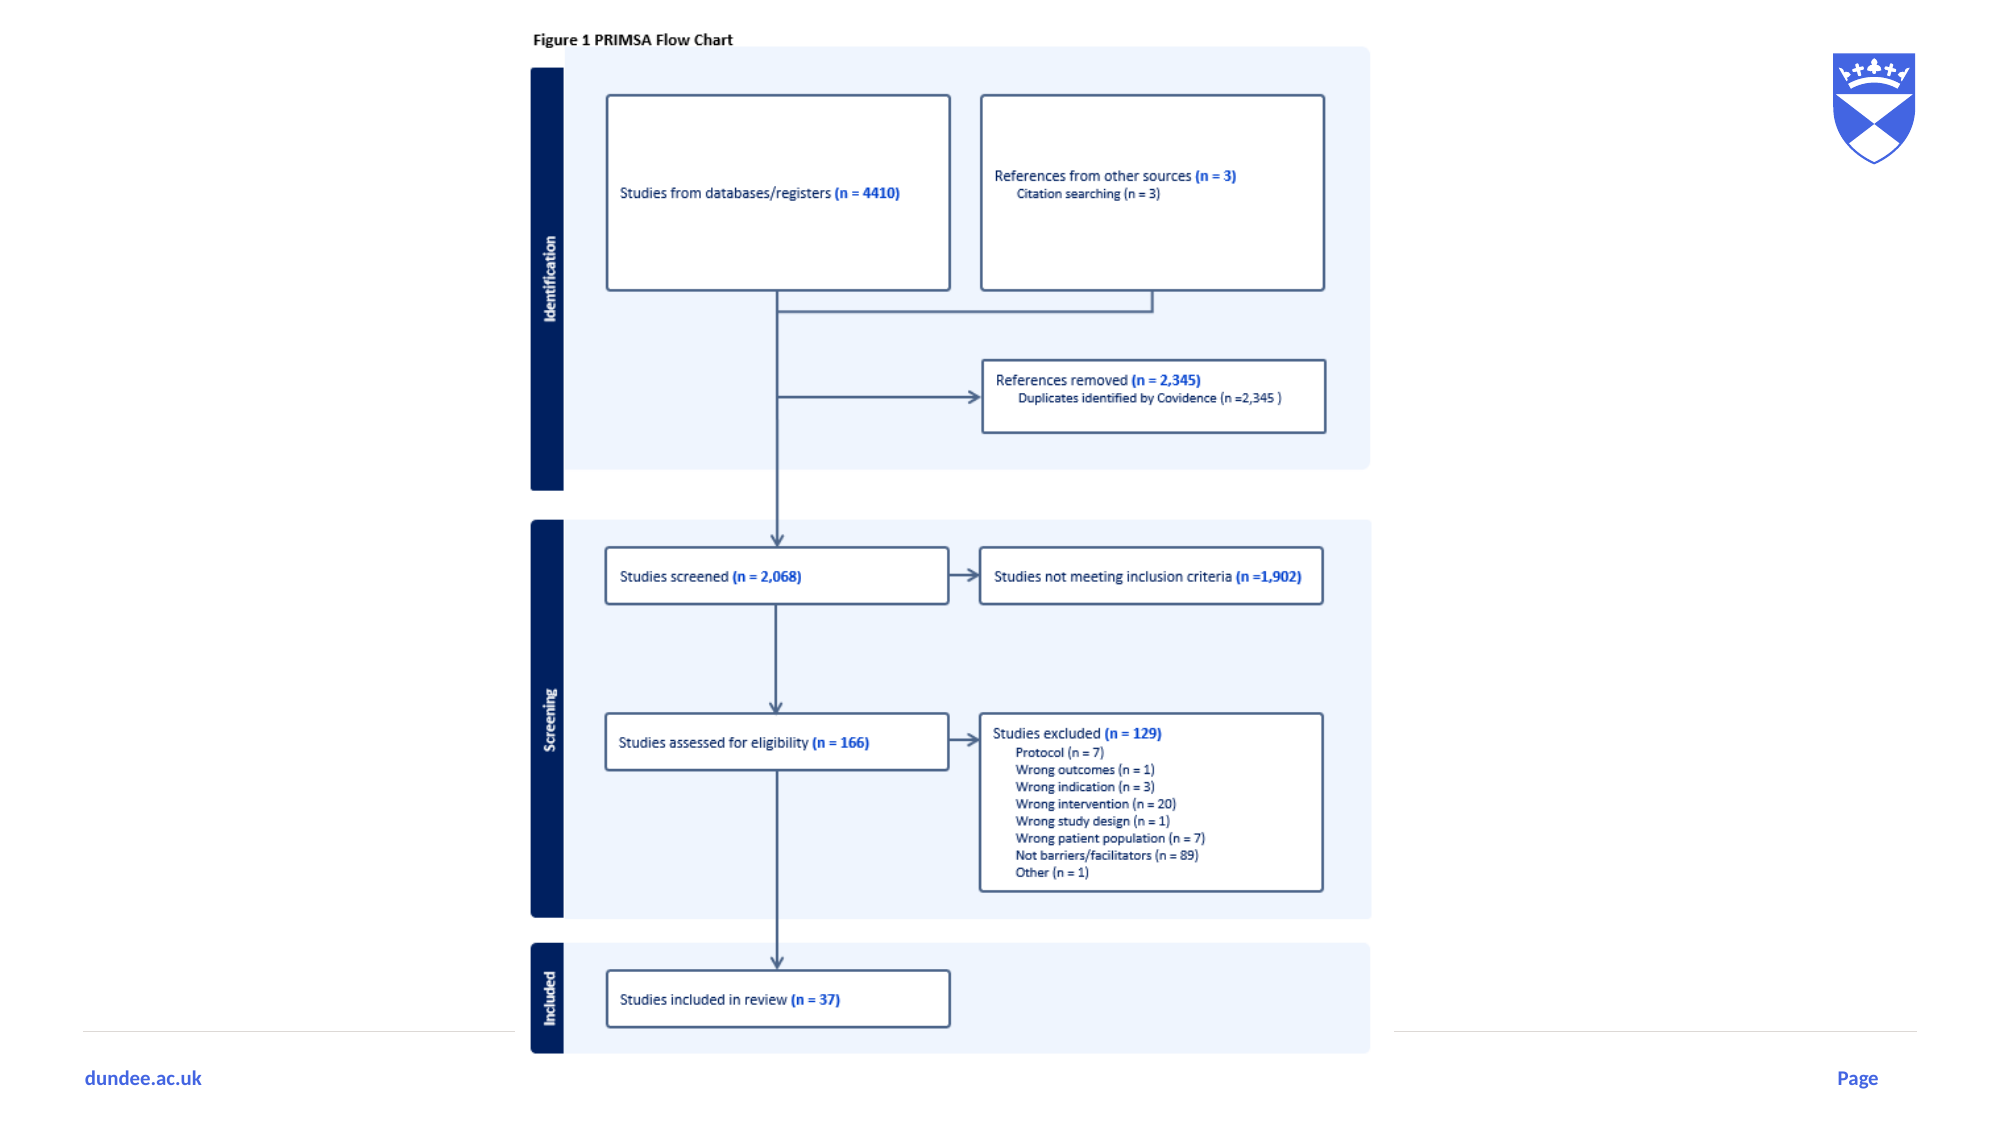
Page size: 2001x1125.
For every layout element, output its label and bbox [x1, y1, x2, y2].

picture [515, 19, 1394, 1084]
